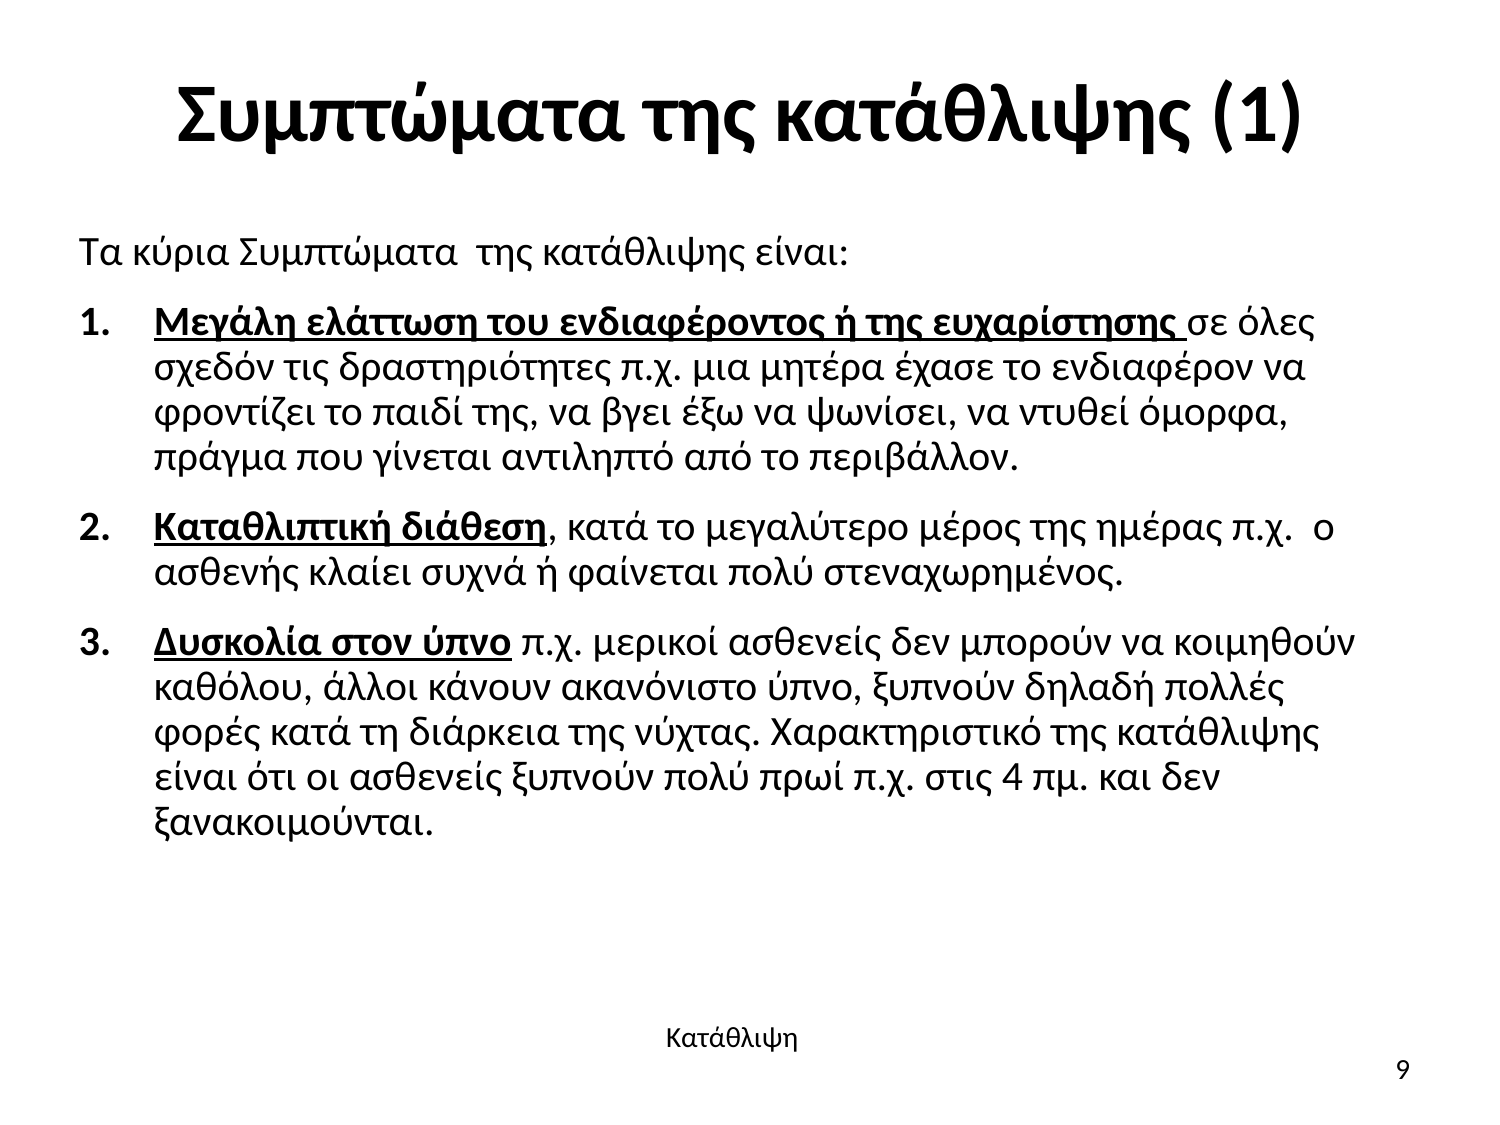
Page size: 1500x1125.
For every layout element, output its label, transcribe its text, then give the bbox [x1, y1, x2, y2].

text_box 9 [1074, 1042, 1425, 1103]
list Τα κύρια Συμπτώματα της κατάθλιψης είναι: Μεγάλη ελάττωση του ενδιαφέροντος ή της ευχαρίστησης σε όλες σχεδόν τις δραστηριότητες π.χ. μια μητέρα έχασε το ενδιαφέρον να φροντίζει το παιδί της, να βγει έξω να ψωνίσει, να ντυθεί όμορφα, πράγμα που γίνεται αντιληπτό από το περιβάλλον. Καταθλιπτική διάθεση, κατά το μεγαλύτερο μέρος της ημέρας π.χ. ο ασθενής κλαίει συχνά ή φαίνεται πολύ στεναχωρημένος. Δυσκολία στον ύπνο π.χ. μερικοί ασθενείς δεν μπορούν να κοιμηθούν καθόλου, άλλοι κάνουν ακανόνιστο ύπνο, ξυπνούν δηλαδή πολλές φορές κατά τη διάρκεια της νύχτας. Χαρακτηριστικό της κατάθλιψης είναι ότι οι ασθενείς ξυπνούν πολύ πρωί π.χ. στις 4 πμ. και δεν ξανακοιμούνται. [64, 221, 1401, 608]
text_box Κατάθλιψη [53, 1011, 1412, 1094]
title Συμπτώματα της κατάθλιψης (1) [0, 30, 1500, 186]
